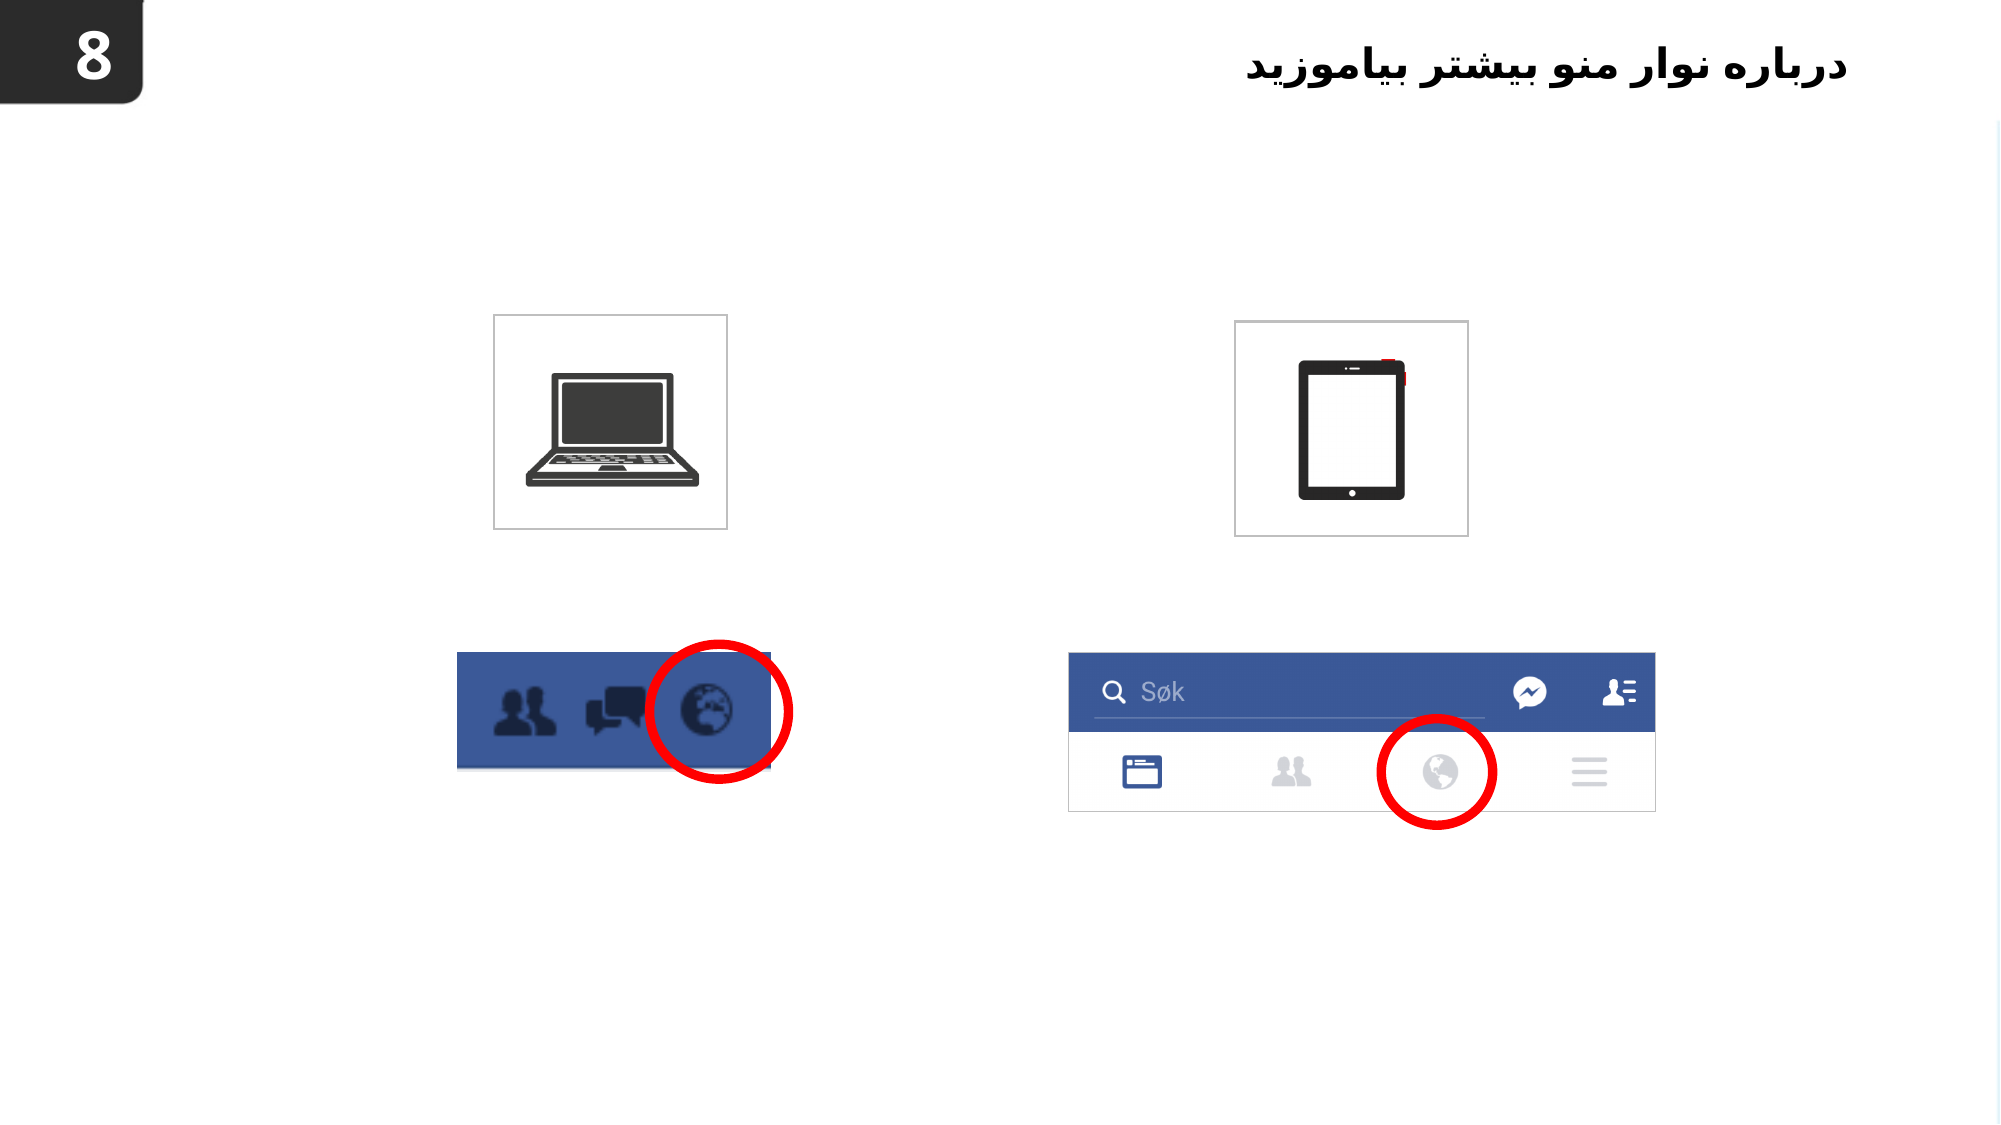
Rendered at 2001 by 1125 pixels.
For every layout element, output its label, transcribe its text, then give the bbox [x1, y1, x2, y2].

text_box 8 [60, 20, 188, 95]
text_box [685, 772, 753, 781]
text_box [1234, 320, 1469, 537]
text_box [493, 314, 728, 530]
title درباره نوار منو بیشتر بیاموزید [188, 34, 1864, 95]
text_box [771, 665, 790, 758]
picture [0, 0, 2000, 1124]
text_box [684, 643, 754, 652]
text_box [1398, 812, 1476, 827]
